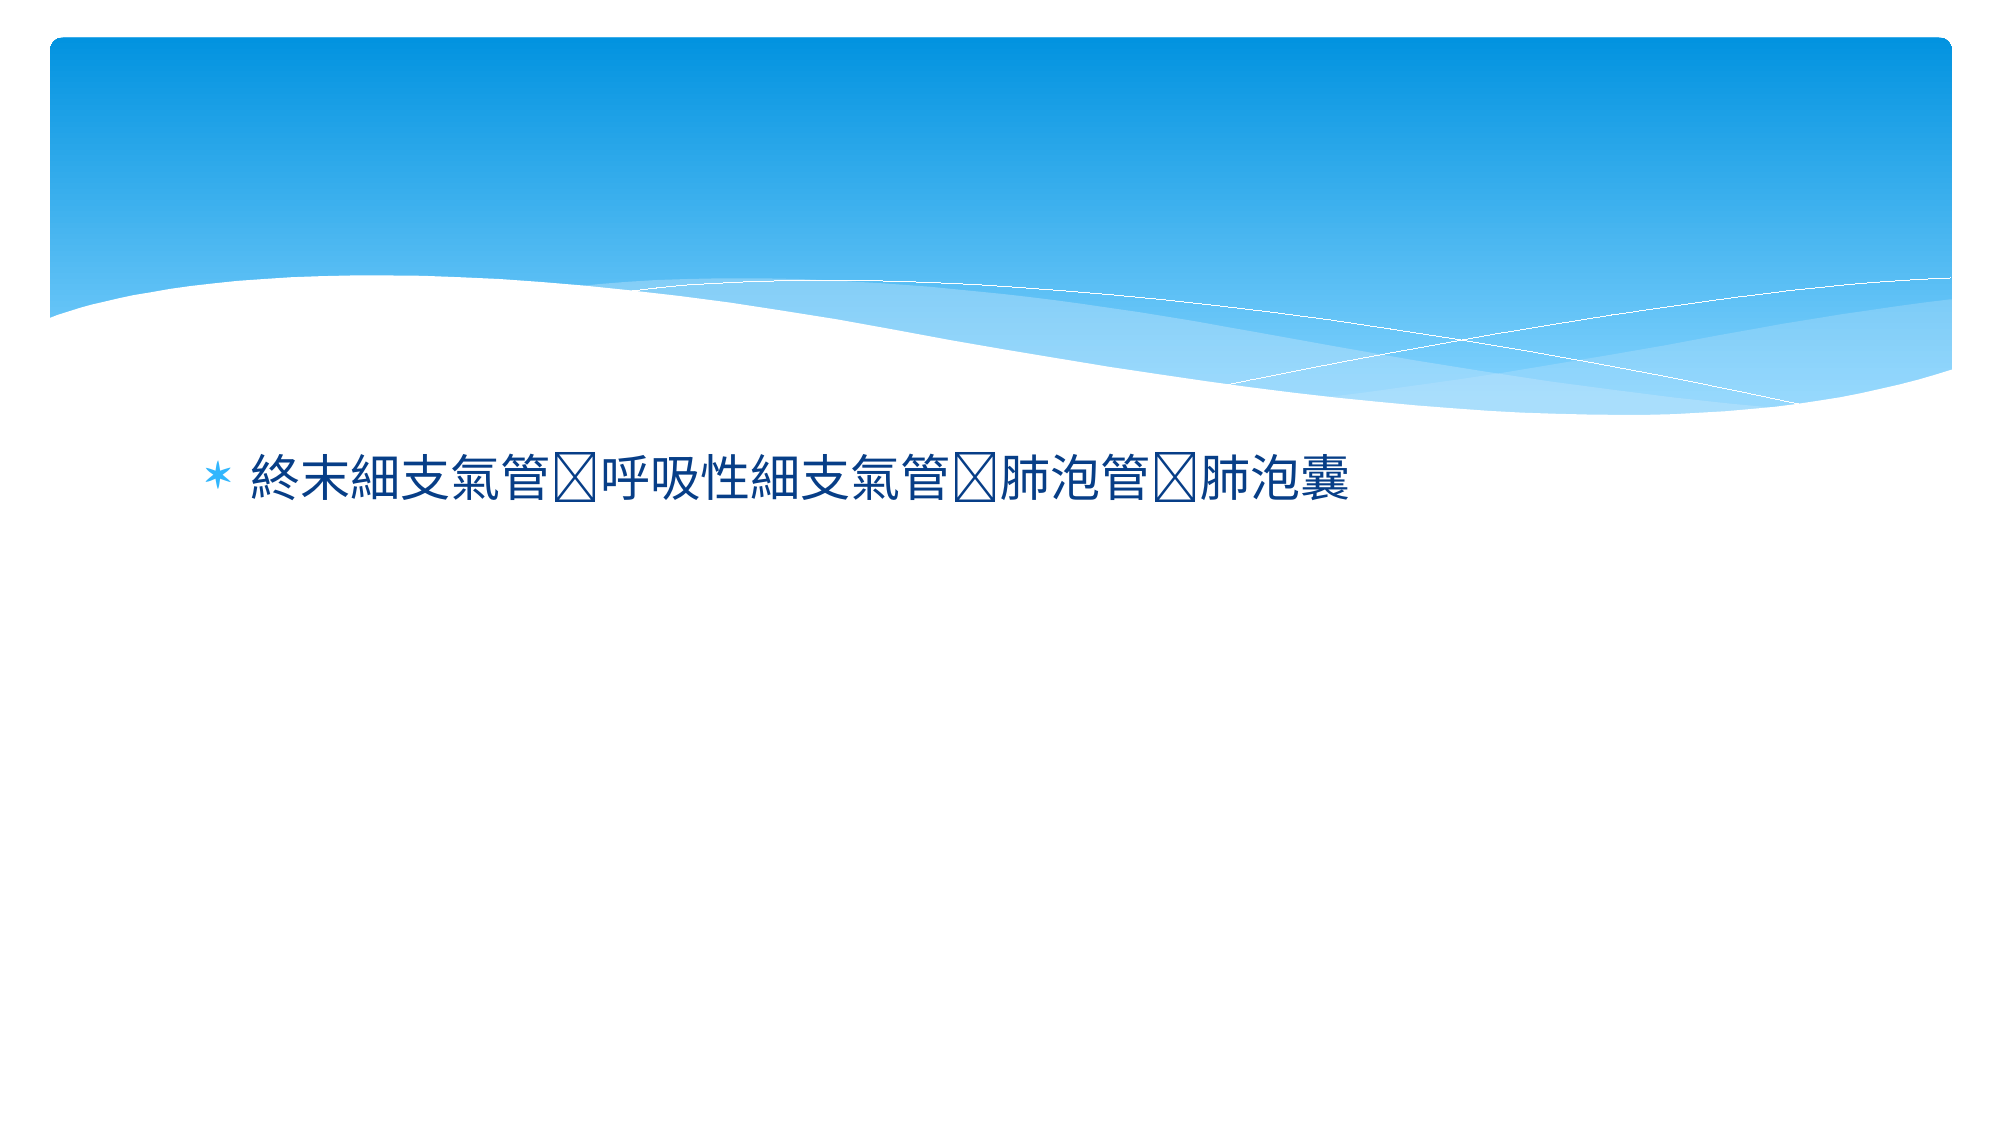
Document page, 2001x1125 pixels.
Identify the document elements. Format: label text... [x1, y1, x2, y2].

list 終末細支氣管呼吸性細支氣管肺泡管肺泡囊 [190, 438, 1812, 1005]
